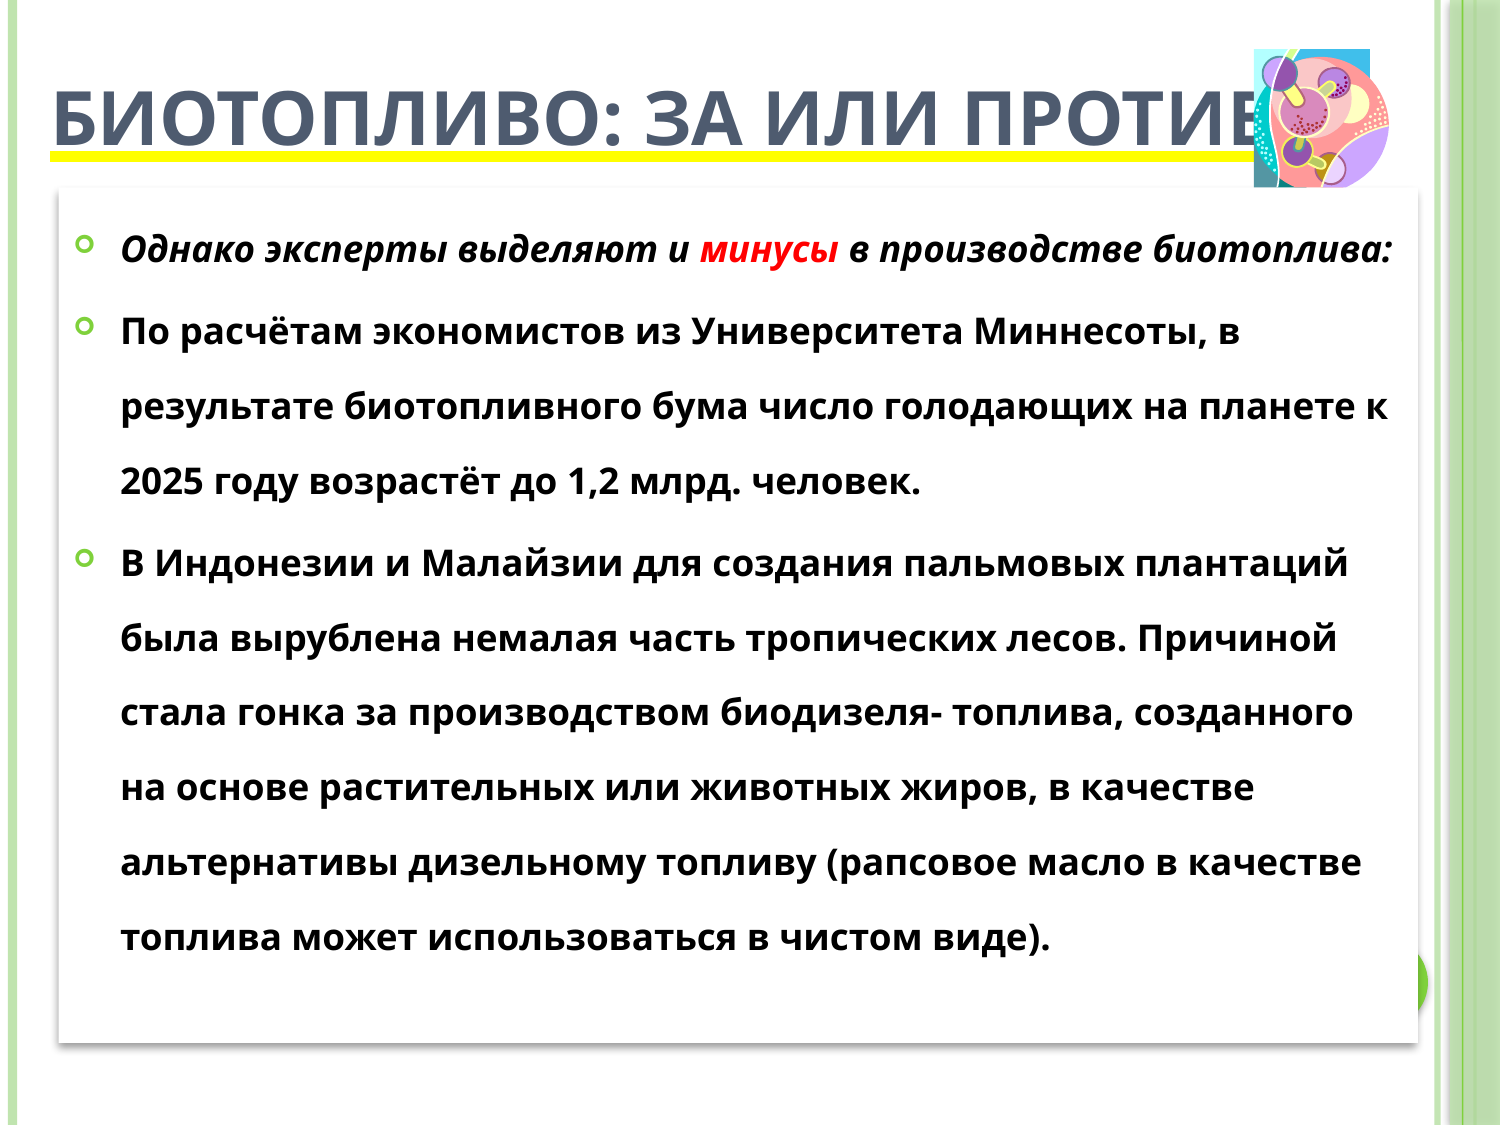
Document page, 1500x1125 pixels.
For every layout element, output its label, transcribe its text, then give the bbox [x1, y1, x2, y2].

text_box Биотопливо: за или против [35, 70, 1325, 258]
picture [1253, 46, 1392, 190]
list Однако эксперты выделяют и минусы в производстве биотоплива: По расчётам экономистов из Университета Миннесоты, в результате биотопливного бума число голодающих на планете к 2025 году возрастёт до 1,2 млрд. человек. В Индонезии и Малайзии для создания пальмовых плантаций была вырублена немалая часть тропических лесов. Причиной стала гонка за производством биодизеля- топлива, созданного на основе растительных или животных жиров, в качестве альтернативы дизельному топливу (рапсовое масло в качестве топлива может использоваться в чистом виде). [58, 187, 1418, 1043]
